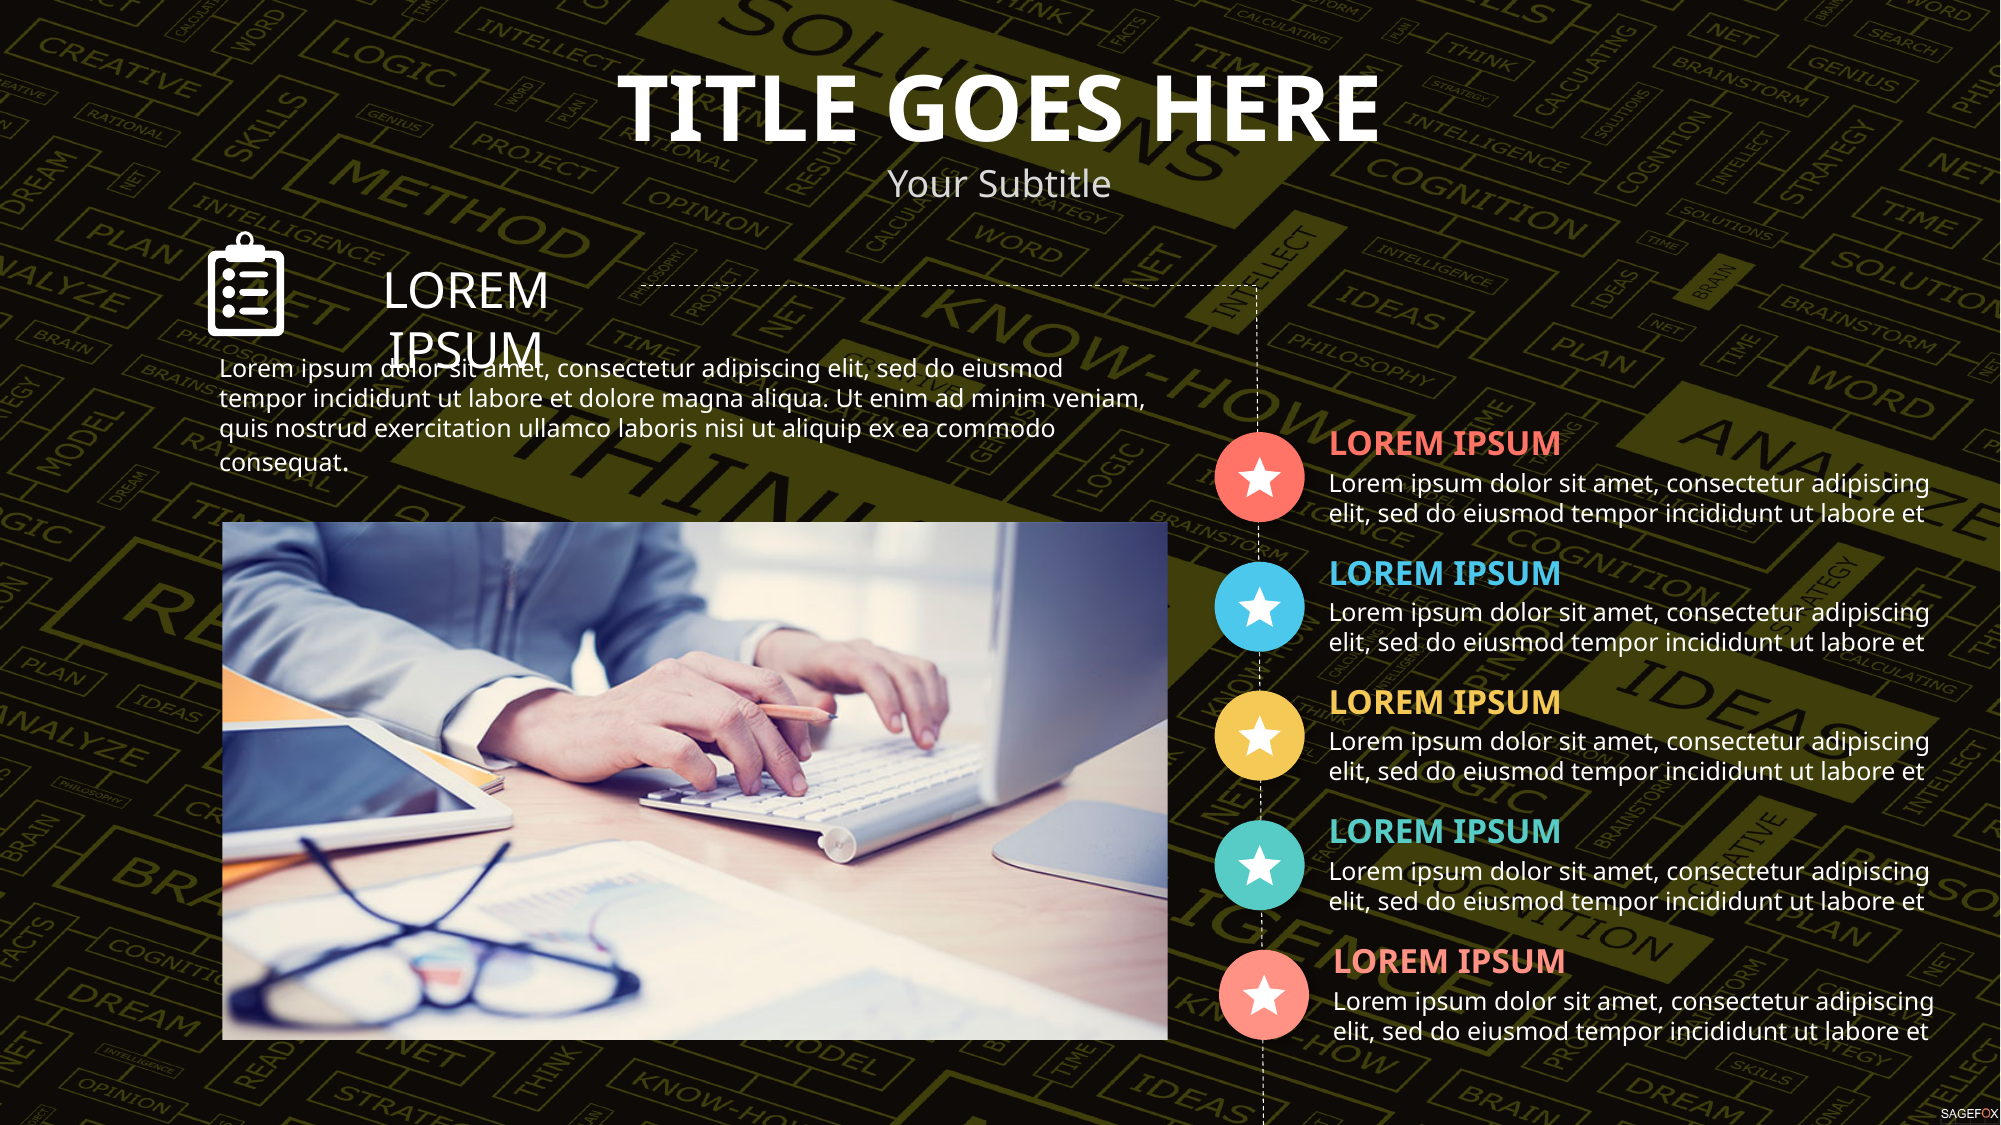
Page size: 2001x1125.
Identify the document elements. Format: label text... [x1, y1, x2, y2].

text_box [221, 521, 1169, 1041]
picture [0, 0, 2001, 1125]
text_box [1214, 561, 1305, 652]
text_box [1214, 690, 1305, 781]
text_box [207, 231, 285, 337]
text_box LOREM IPSUM [292, 250, 642, 344]
text_box LOREM IPSUM Lorem ipsum dolor sit amet, consectetur adipiscing elit, sed do eiusmod tempor incididunt ut labore et [1322, 935, 1958, 1050]
text_box Lorem ipsum dolor sit amet, consectetur adipiscing elit, sed do eiusmod tempor incididunt ut labore et dolore magna aliqua. Ut enim ad minim veniam, quis nostrud exercitation ullamco laboris nisi ut aliquip ex ea commodo consequat. [204, 344, 1168, 485]
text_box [1256, 523, 1264, 561]
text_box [1256, 652, 1264, 690]
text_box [1214, 432, 1305, 523]
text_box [1218, 949, 1309, 1040]
text_box LOREM IPSUM Lorem ipsum dolor sit amet, consectetur adipiscing elit, sed do eiusmod tempor incididunt ut labore et [1318, 805, 1953, 921]
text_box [1256, 287, 1264, 432]
text_box TITLE GOES HERE Your Subtitle [548, 42, 1452, 212]
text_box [1214, 820, 1305, 911]
text_box LOREM IPSUM Lorem ipsum dolor sit amet, consectetur adipiscing elit, sed do eiusmod tempor incididunt ut labore et [1318, 546, 1953, 662]
text_box LOREM IPSUM Lorem ipsum dolor sit amet, consectetur adipiscing elit, sed do eiusmod tempor incididunt ut labore et [1318, 675, 1953, 791]
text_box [1256, 1040, 1264, 1125]
text_box LOREM IPSUM Lorem ipsum dolor sit amet, consectetur adipiscing elit, sed do eiusmod tempor incididunt ut labore et [1318, 417, 1953, 533]
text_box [1256, 911, 1264, 949]
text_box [1256, 781, 1264, 820]
